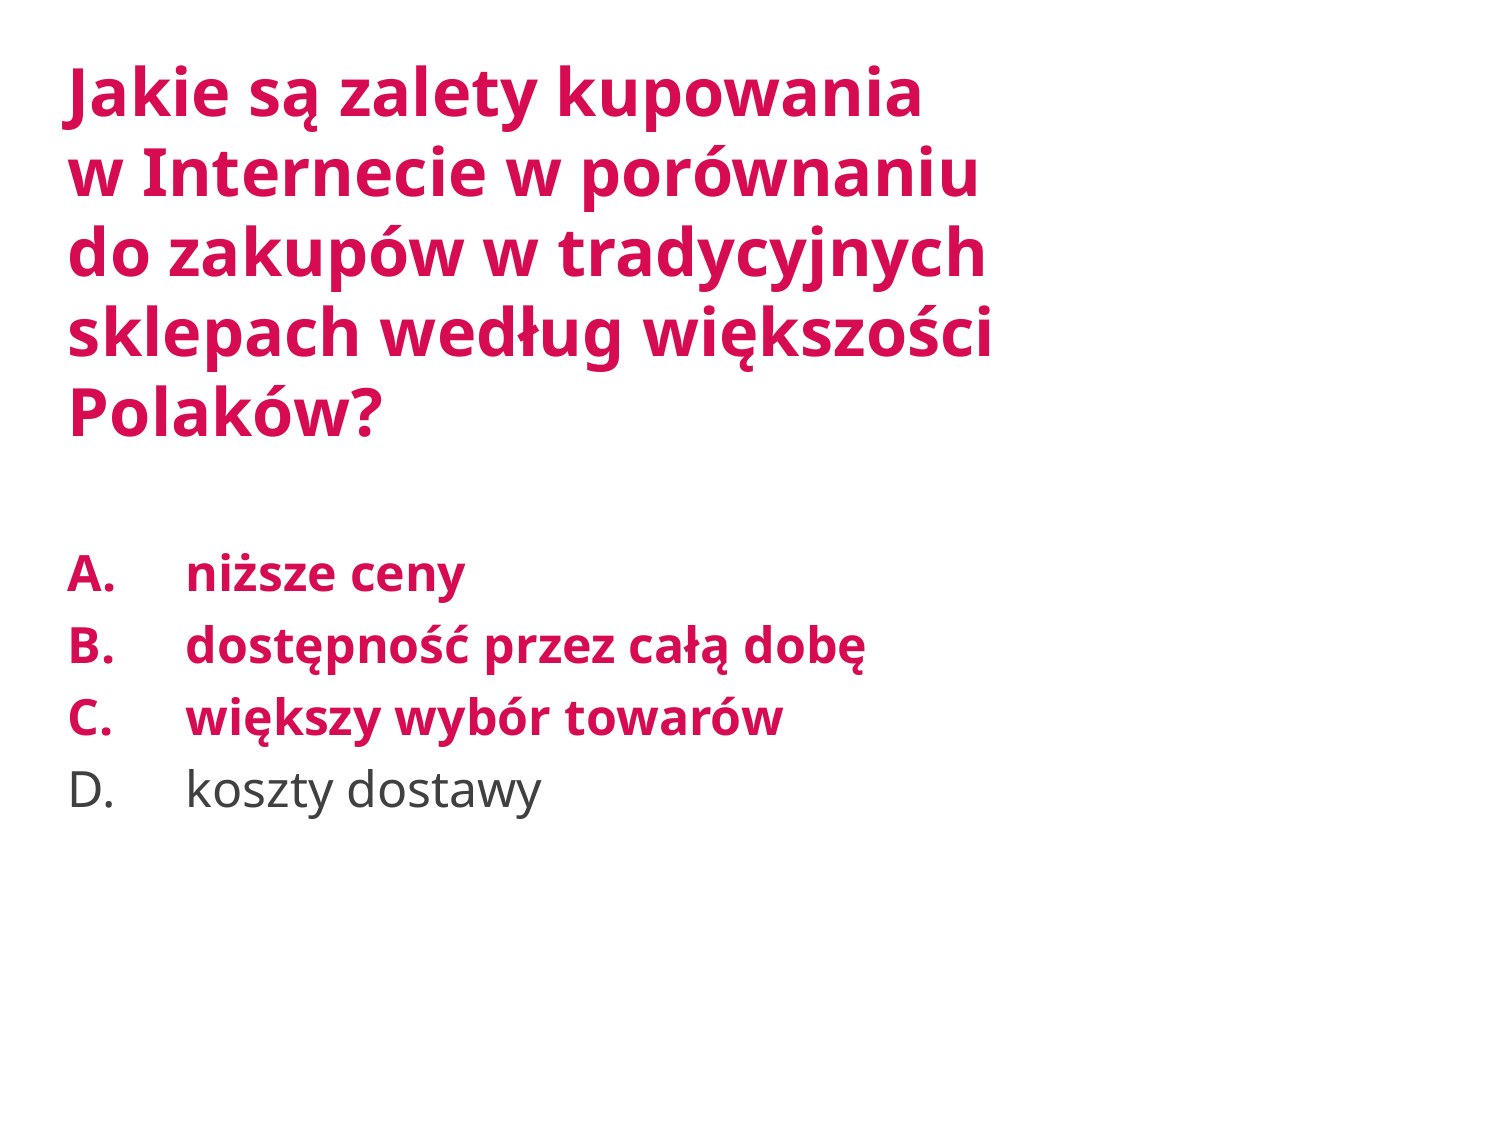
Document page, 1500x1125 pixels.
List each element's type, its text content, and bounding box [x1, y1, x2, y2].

text_box Jakie są zalety kupowania w Internecie w porównaniu do zakupów w tradycyjnych sklepach według większości Polaków? niższe ceny dostępność przez całą dobę większy wybór towarów koszty dostawy [53, 42, 1436, 968]
